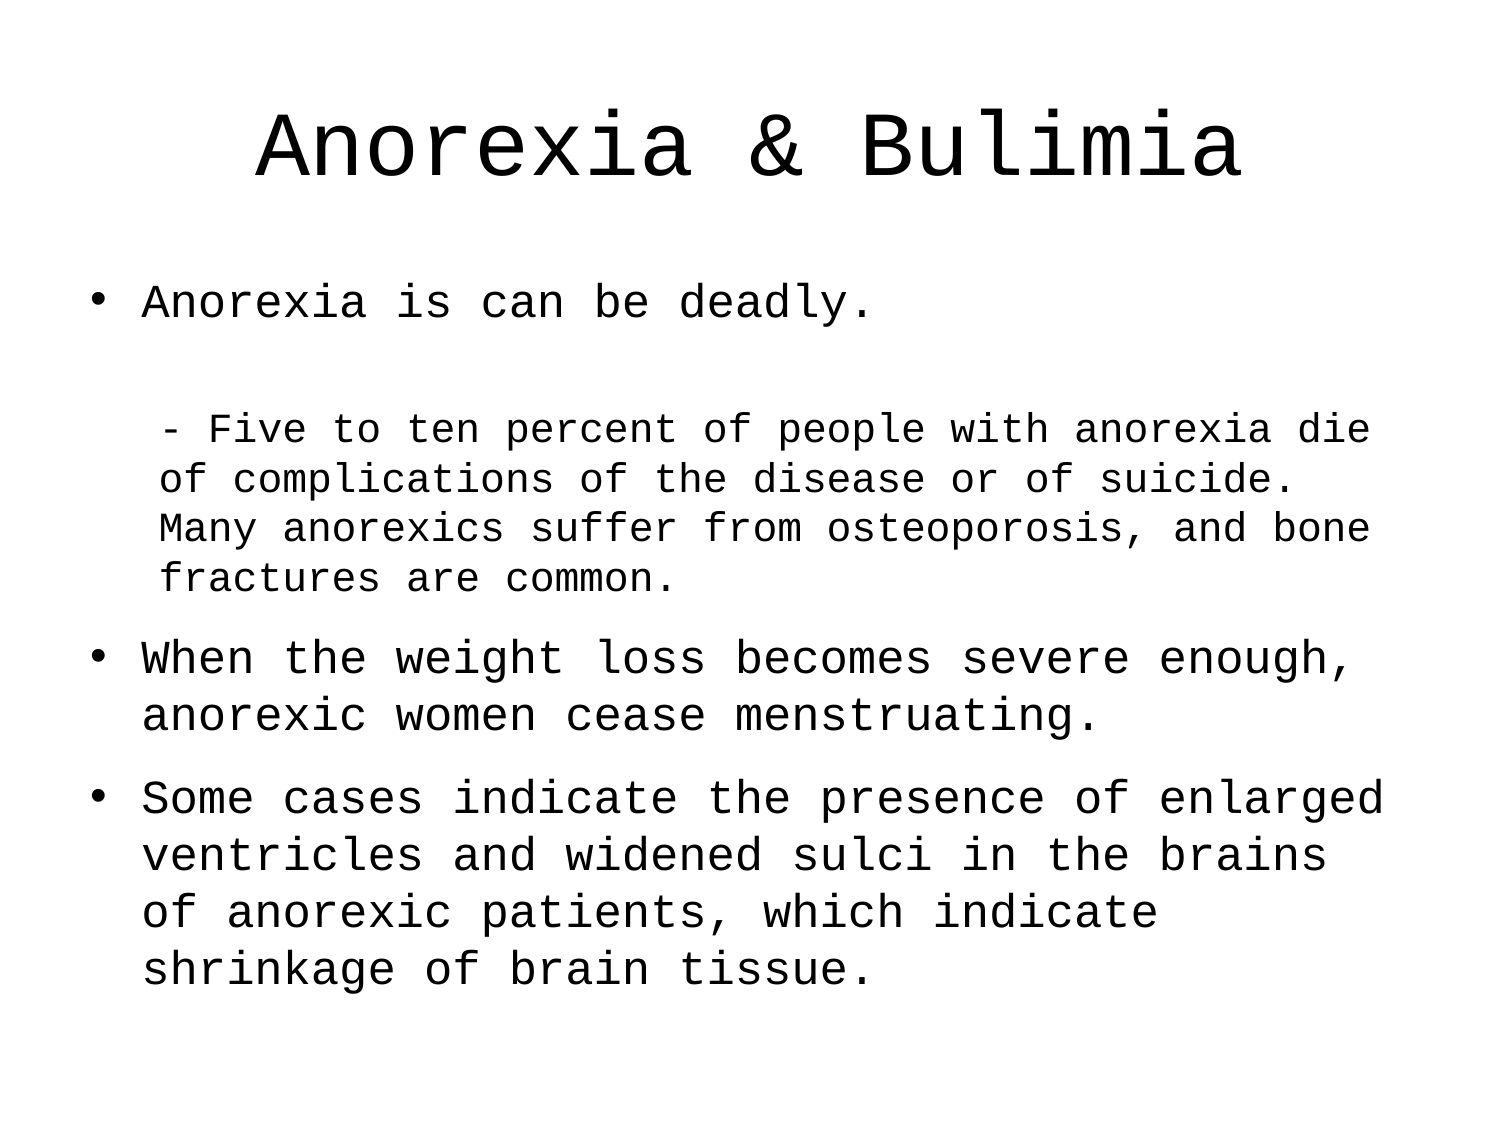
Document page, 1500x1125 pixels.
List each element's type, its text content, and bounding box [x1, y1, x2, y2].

list Anorexia is can be deadly. - Five to ten percent of people with anorexia die of complications of the disease or of suicide. Many anorexics suffer from osteoporosis, and bone fractures are common. When the weight loss becomes severe enough, anorexic women cease menstruating. Some cases indicate the presence of enlarged ventricles and widened sulci in the brains of anorexic patients, which indicate shrinkage of brain tissue. [75, 262, 1425, 1005]
title Anorexia & Bulimia [75, 45, 1425, 233]
